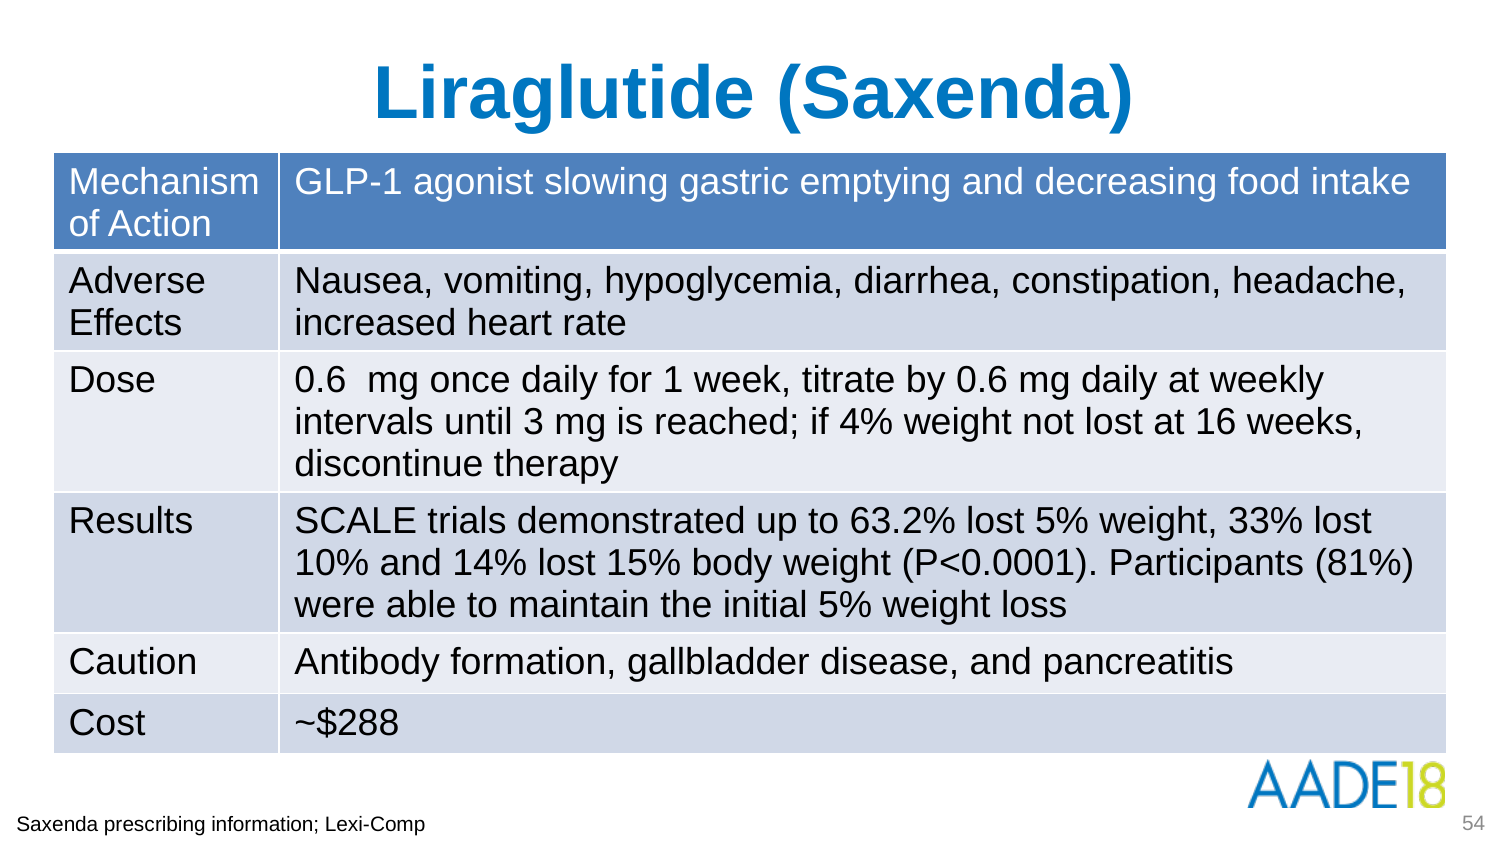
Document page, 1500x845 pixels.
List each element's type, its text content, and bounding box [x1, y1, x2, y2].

table_header GLP-1 agonist slowing gastric emptying and decreasing food intake [280, 153, 1446, 249]
text_box Saxenda prescribing information; Lexi-Comp [1, 802, 1102, 843]
table_cell 0.6 mg once daily for 1 week, titrate by 0.6 mg daily at weekly intervals until 3 mg is reached; if 4% weight not lost at 16 weeks, discontinue therapy [280, 352, 1446, 491]
table_cell SCALE trials demonstrated up to 63.2% lost 5% weight, 33% lost 10% and 14% lost 15% body weight (P<0.0001). Participants (81%) were able to maintain the initial 5% weight loss [280, 493, 1446, 632]
table_cell Results [54, 493, 278, 632]
slide_number 54 [1149, 799, 1500, 845]
table_cell Dose [54, 352, 278, 491]
table_cell Antibody formation, gallbladder disease, and pancreatitis [280, 634, 1446, 693]
text_box Liraglutide (Saxenda) [37, 36, 1471, 141]
table_cell Nausea, vomiting, hypoglycemia, diarrhea, constipation, headache, increased heart rate [280, 254, 1446, 350]
table_cell Cost [54, 694, 278, 753]
table_cell Adverse Effects [54, 254, 278, 350]
table_cell ~$288 [280, 694, 1446, 753]
table_cell Caution [54, 634, 278, 693]
table_header Mechanism of Action [54, 153, 278, 249]
